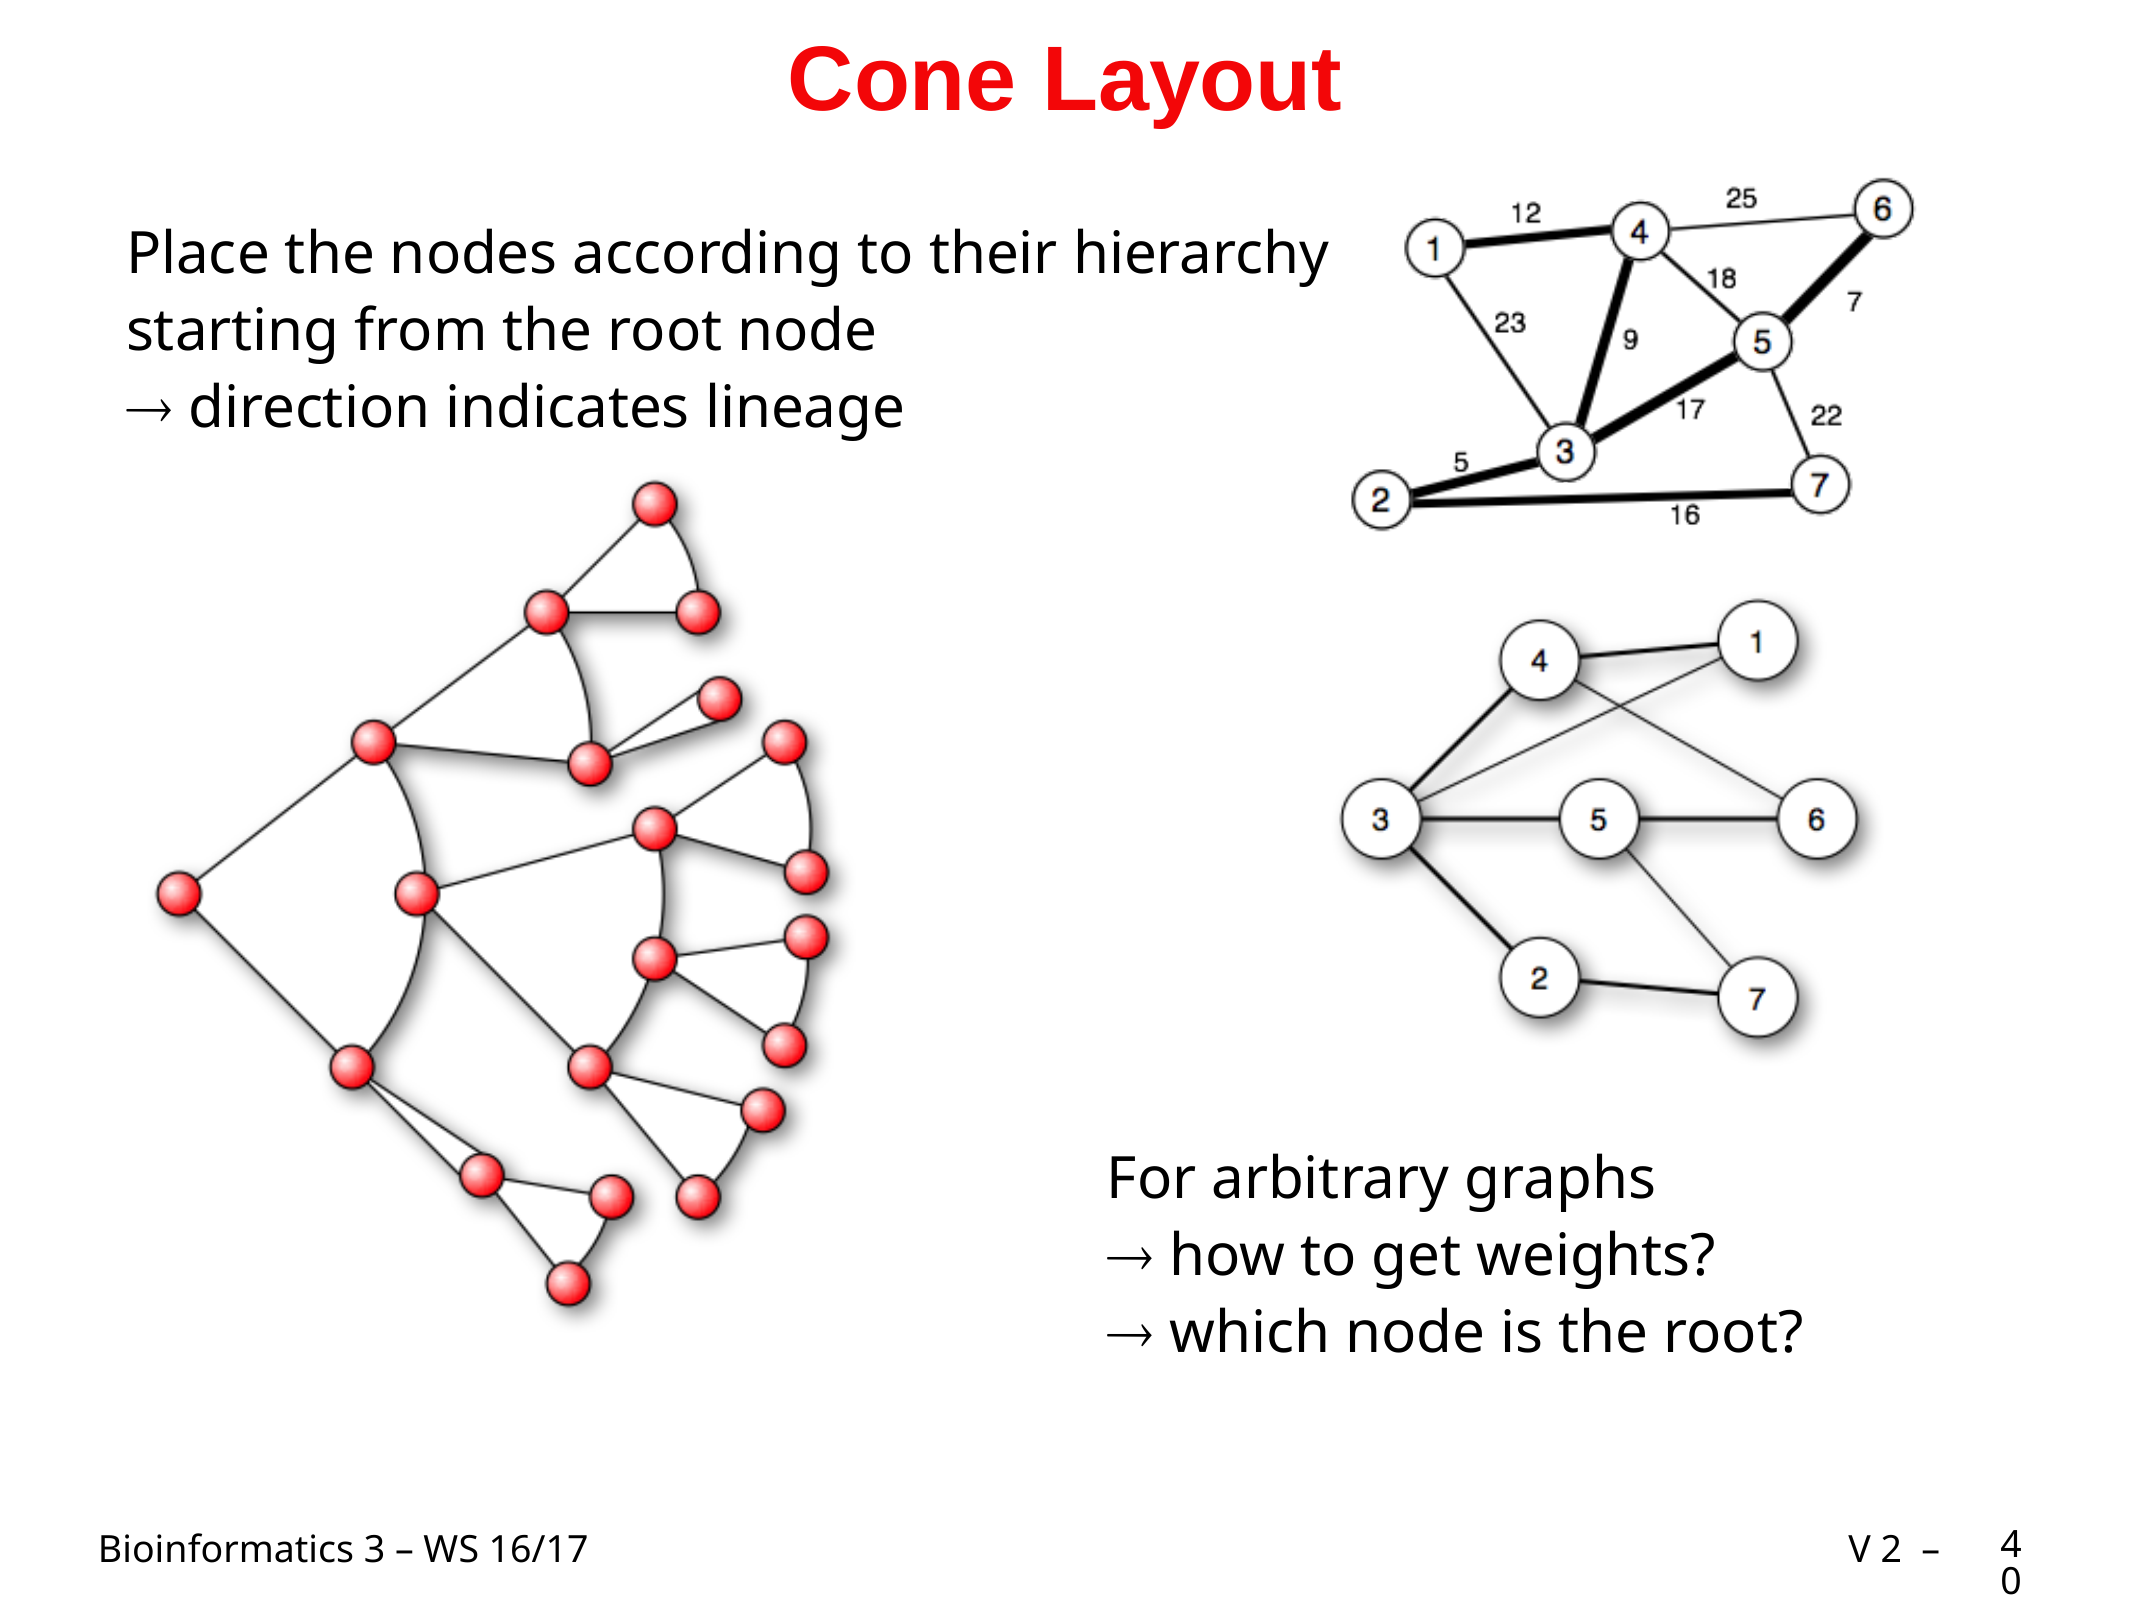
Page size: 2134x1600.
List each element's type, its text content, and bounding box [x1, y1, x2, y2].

title Cone Layout [152, 0, 1980, 148]
slide_number 40 [1984, 1511, 2026, 1557]
text_box Place the nodes according to their hierarchy starting from the root node  direction indicates lineage [126, 208, 1328, 440]
text_box For arbitrary graphs  how to get weights?  which node is the root? [1106, 1133, 1804, 1365]
picture [1333, 162, 1929, 544]
picture [1315, 574, 1885, 1065]
picture [116, 441, 872, 1349]
